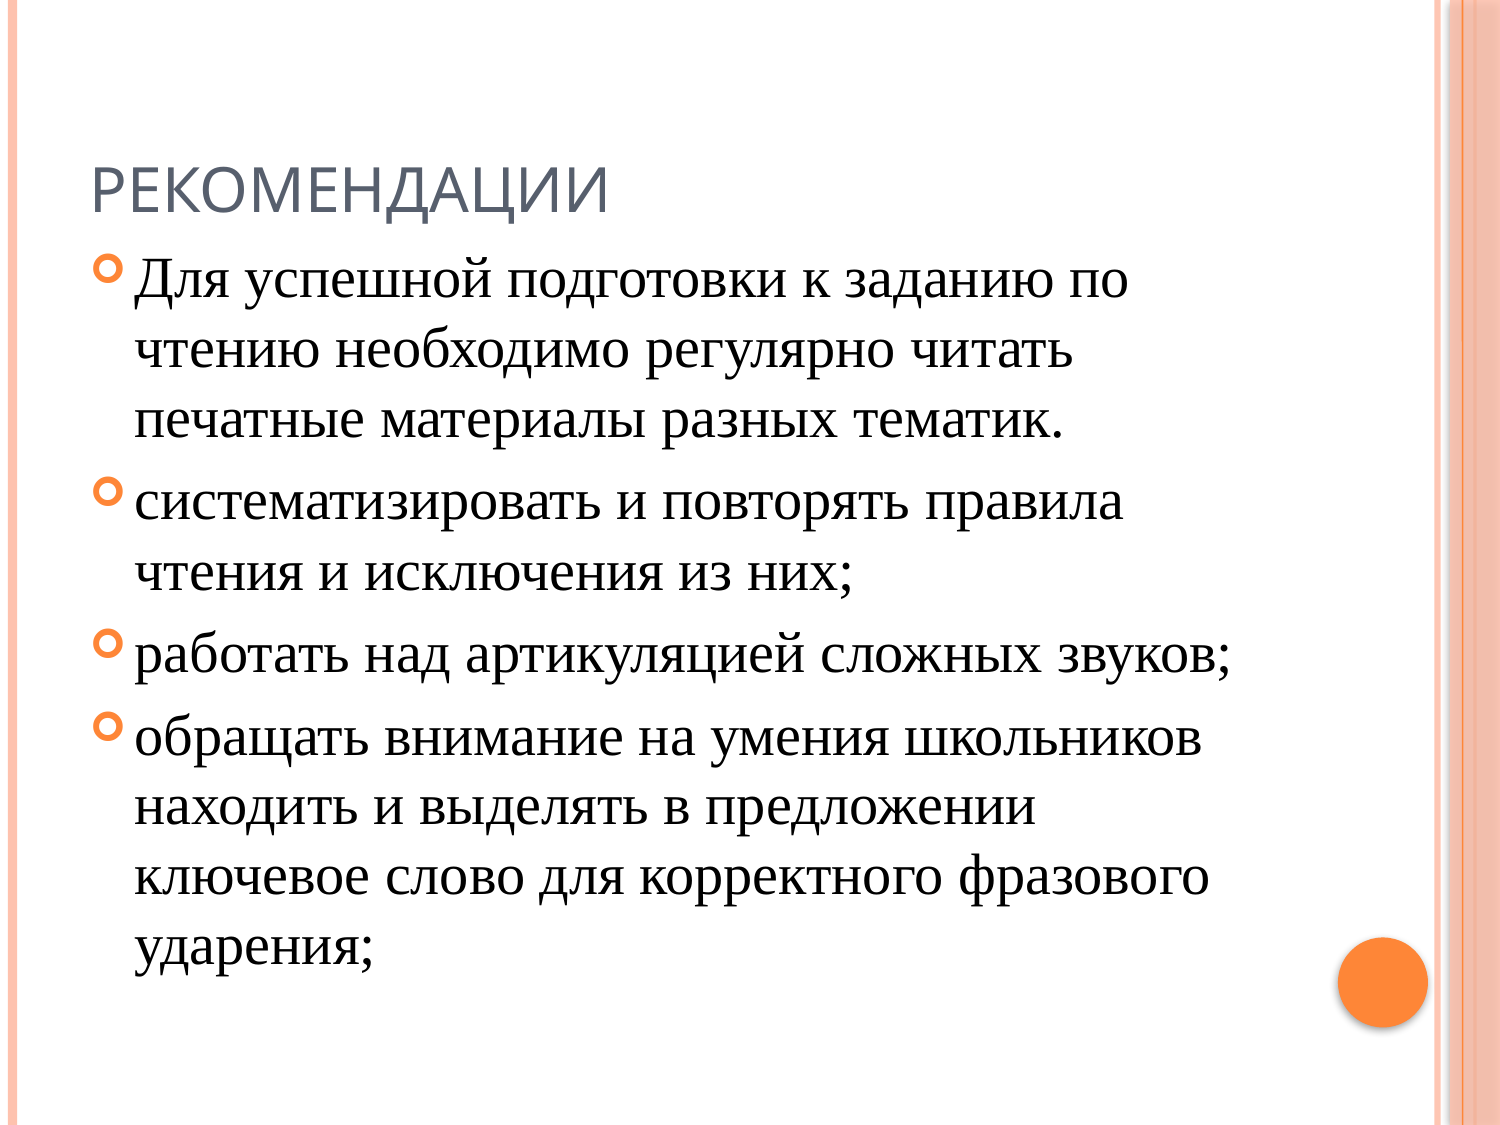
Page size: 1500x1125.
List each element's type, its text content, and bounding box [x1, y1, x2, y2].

title Рекомендации [75, 45, 1300, 231]
list Для успешной подготовки к заданию по чтению необходимо регулярно читать печатные материалы разных тематик. систематизировать и повторять правила чтения и исключения из них; работать над артикуляцией сложных звуков; обращать внимание на умения школьников находить и выделять в предложении ключевое слово для корректного фразового ударения; [75, 231, 1300, 1094]
